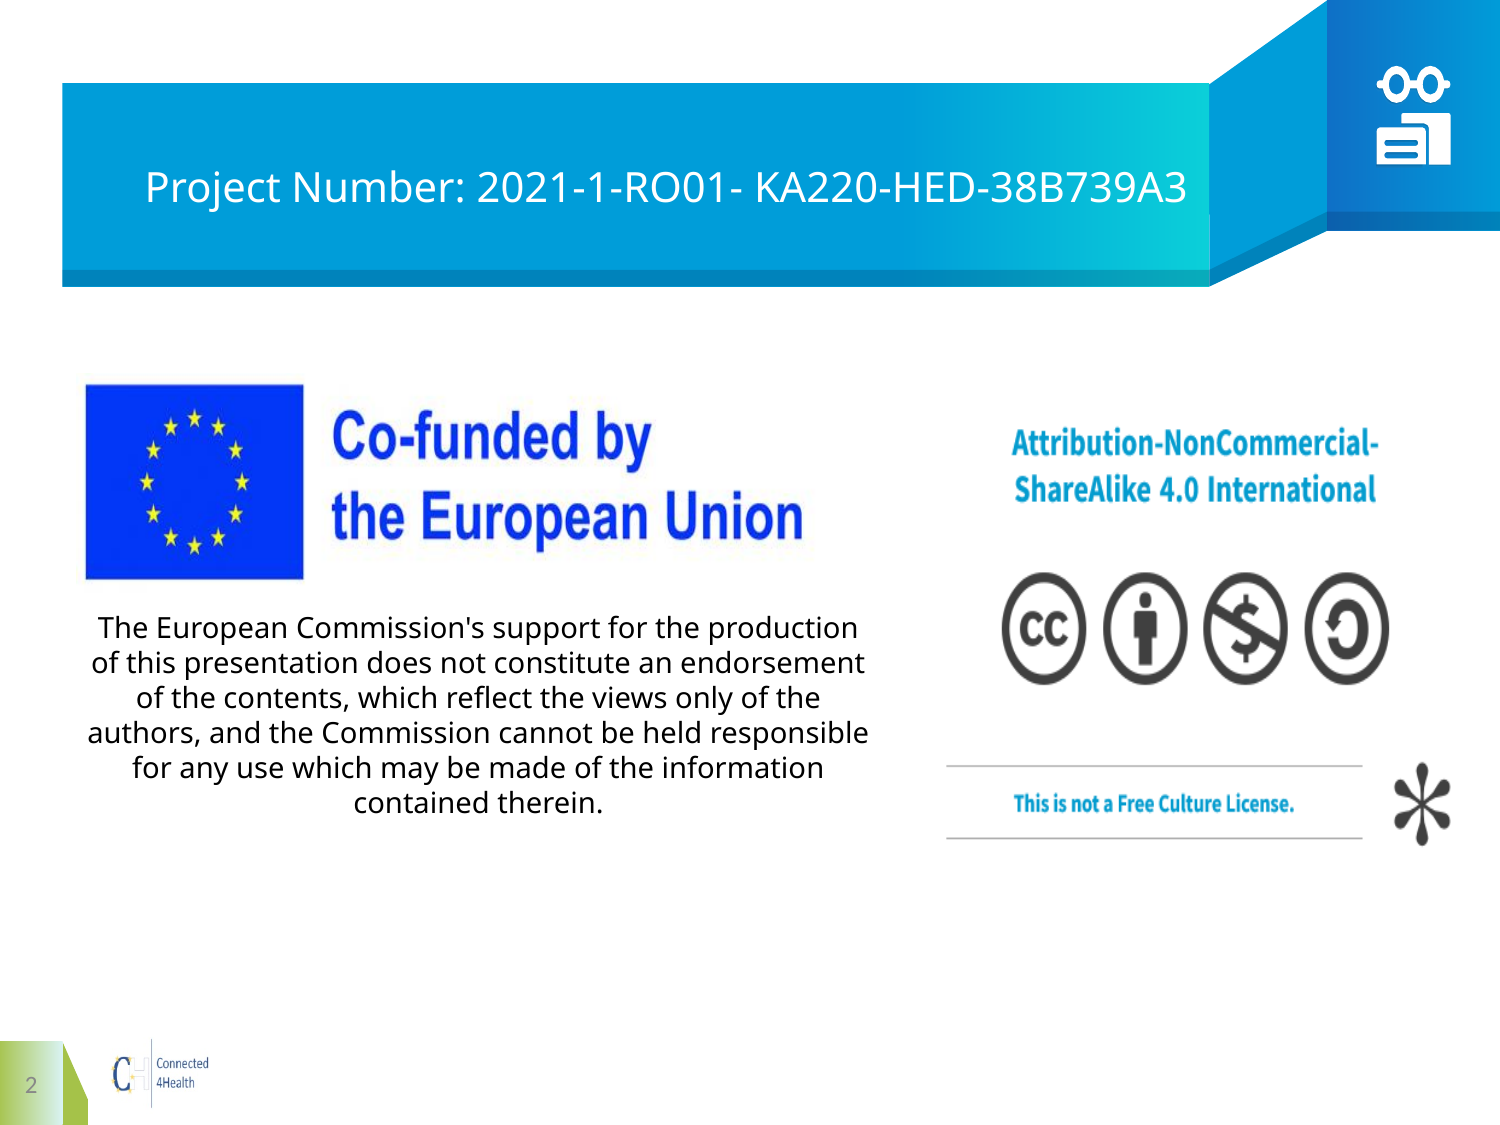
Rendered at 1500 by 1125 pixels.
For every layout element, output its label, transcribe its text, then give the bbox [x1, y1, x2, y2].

picture [88, 1026, 220, 1125]
list The European Commission's support for the production of this presentation does not constitute an endorsement of the contents, which reflect the views only of the authors, and the Commission cannot be held responsible for any use which may be made of the information contained therein. [59, 609, 875, 878]
slide_number 2 [0, 1041, 63, 1125]
title Project Number: 2021-1-RO01- KA220-HED-38B739A3 [100, 85, 1210, 287]
picture [76, 373, 858, 594]
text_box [1376, 65, 1451, 165]
picture [938, 420, 1464, 862]
